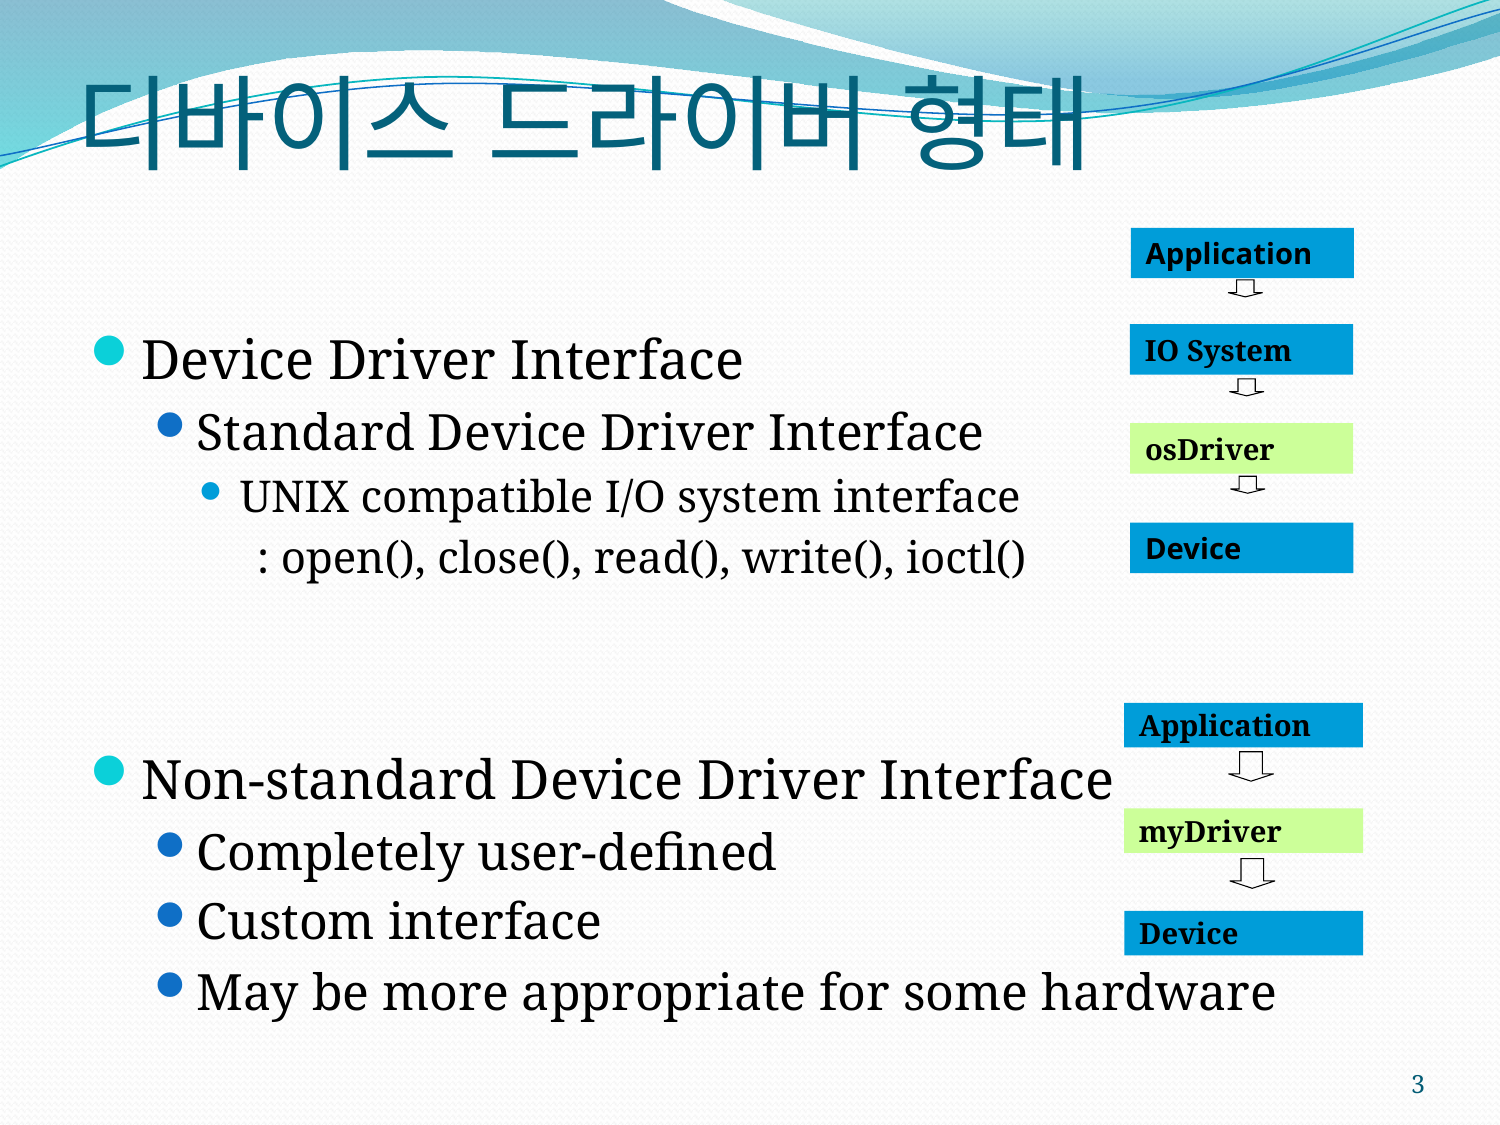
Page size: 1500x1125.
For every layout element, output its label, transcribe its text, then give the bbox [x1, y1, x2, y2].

title 디바이스 드라이버 형태 [75, 0, 1425, 183]
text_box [1129, 227, 1355, 574]
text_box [1123, 702, 1364, 956]
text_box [1117, 704, 1370, 967]
list Device Driver Interface Standard Device Driver Interface UNIX compatible I/O system interface : open(), close(), read(), write(), ioctl() Non-standard Device Driver Interface Completely user-defined Custom interface May be more appropriate for some hardware [75, 317, 1425, 1038]
slide_number 3 [1299, 1042, 1425, 1103]
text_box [1122, 317, 1360, 586]
